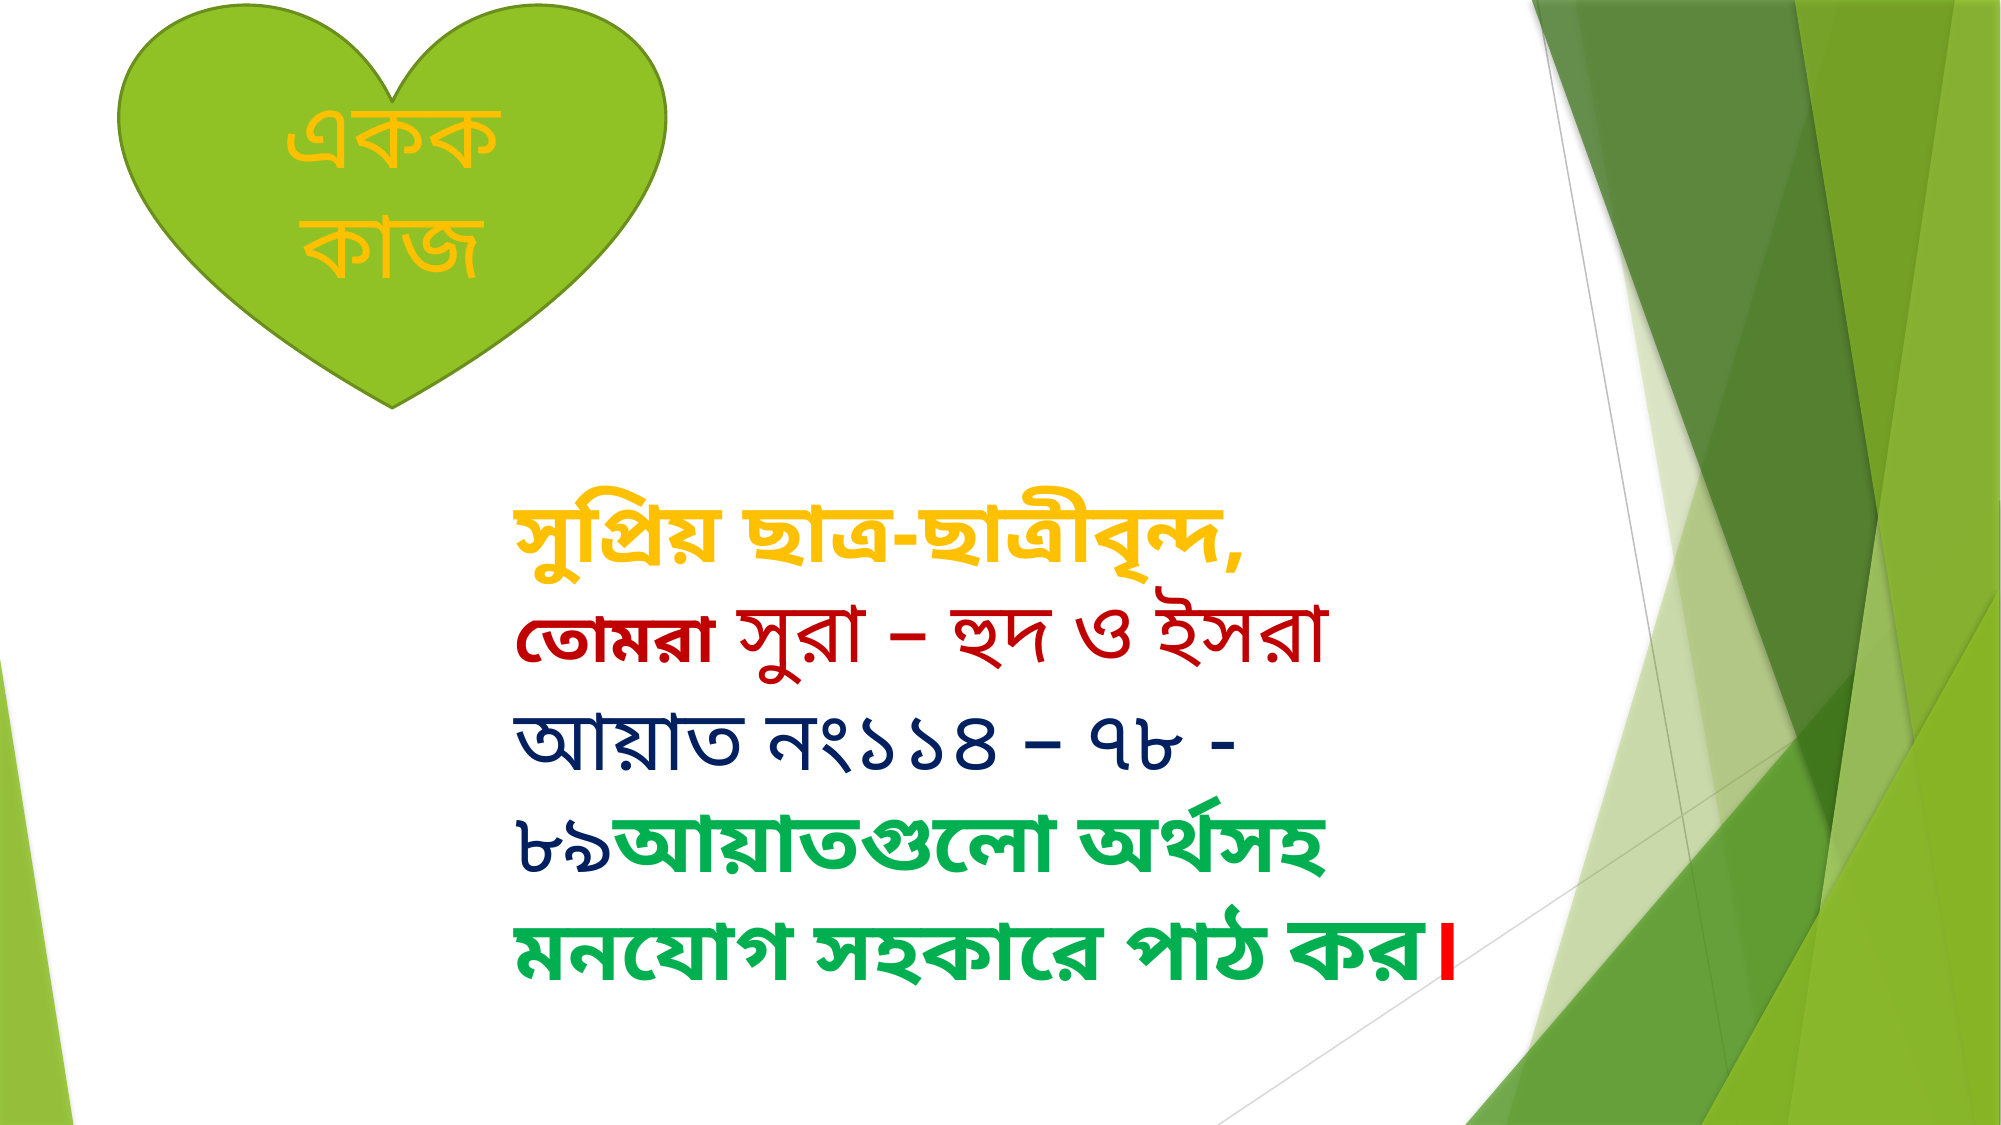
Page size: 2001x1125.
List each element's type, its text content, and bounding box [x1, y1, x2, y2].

text_box একক কাজ [117, 3, 668, 410]
text_box সুপ্রিয় ছাত্র-ছাত্রীবৃন্দ, তোমরা সুরা – হুদ ও ইসরা আয়াত নং১১৪ – ৭৮ -৮৯আয়াতগুলো অর্থসহ মনযোগ সহকারে পাঠ কর। [500, 471, 1500, 1007]
